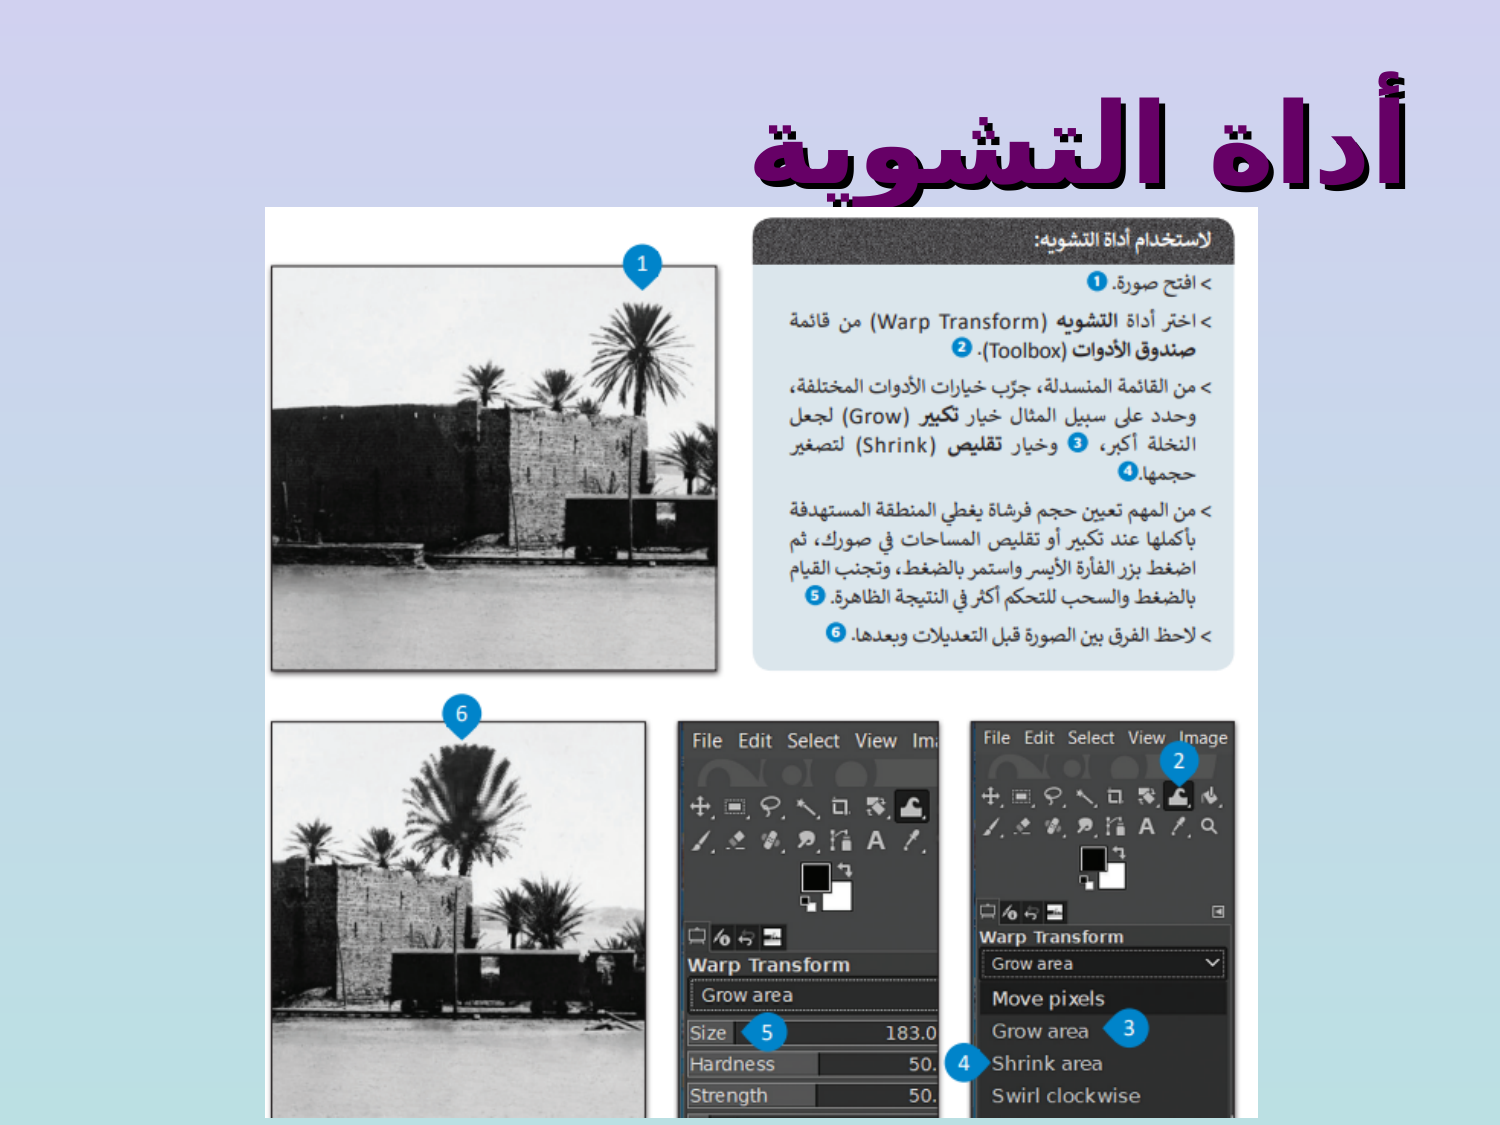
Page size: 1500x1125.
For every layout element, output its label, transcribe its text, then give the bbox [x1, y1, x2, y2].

picture [74, 207, 1425, 1118]
title أداة التشوية [75, 45, 1425, 233]
